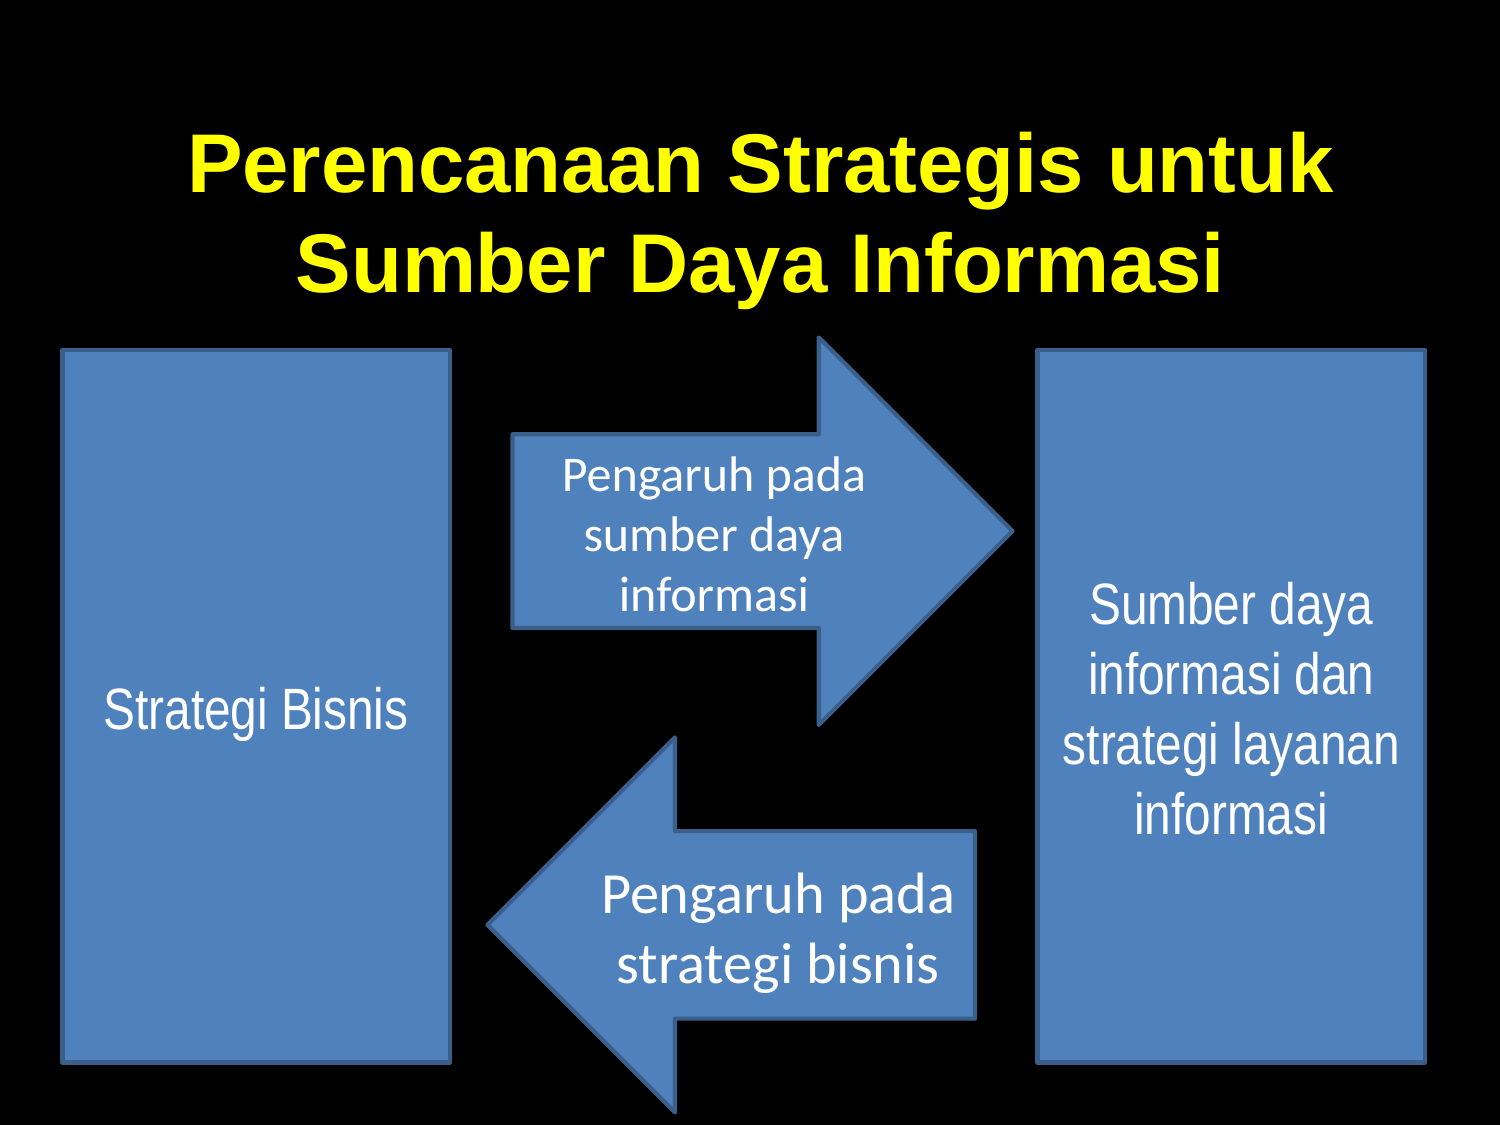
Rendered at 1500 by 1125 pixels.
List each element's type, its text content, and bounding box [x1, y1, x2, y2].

text_box Strategi Bisnis [60, 348, 452, 1065]
text_box Sumber daya informasi dan strategi layanan informasi [1035, 348, 1427, 1065]
text_box Perencanaan Strategis untuk Sumber Daya Informasi [62, 101, 1459, 317]
text_box Pengaruh pada sumber daya informasi [510, 335, 1015, 727]
text_box Pengaruh pada strategi bisnis [485, 735, 978, 1115]
